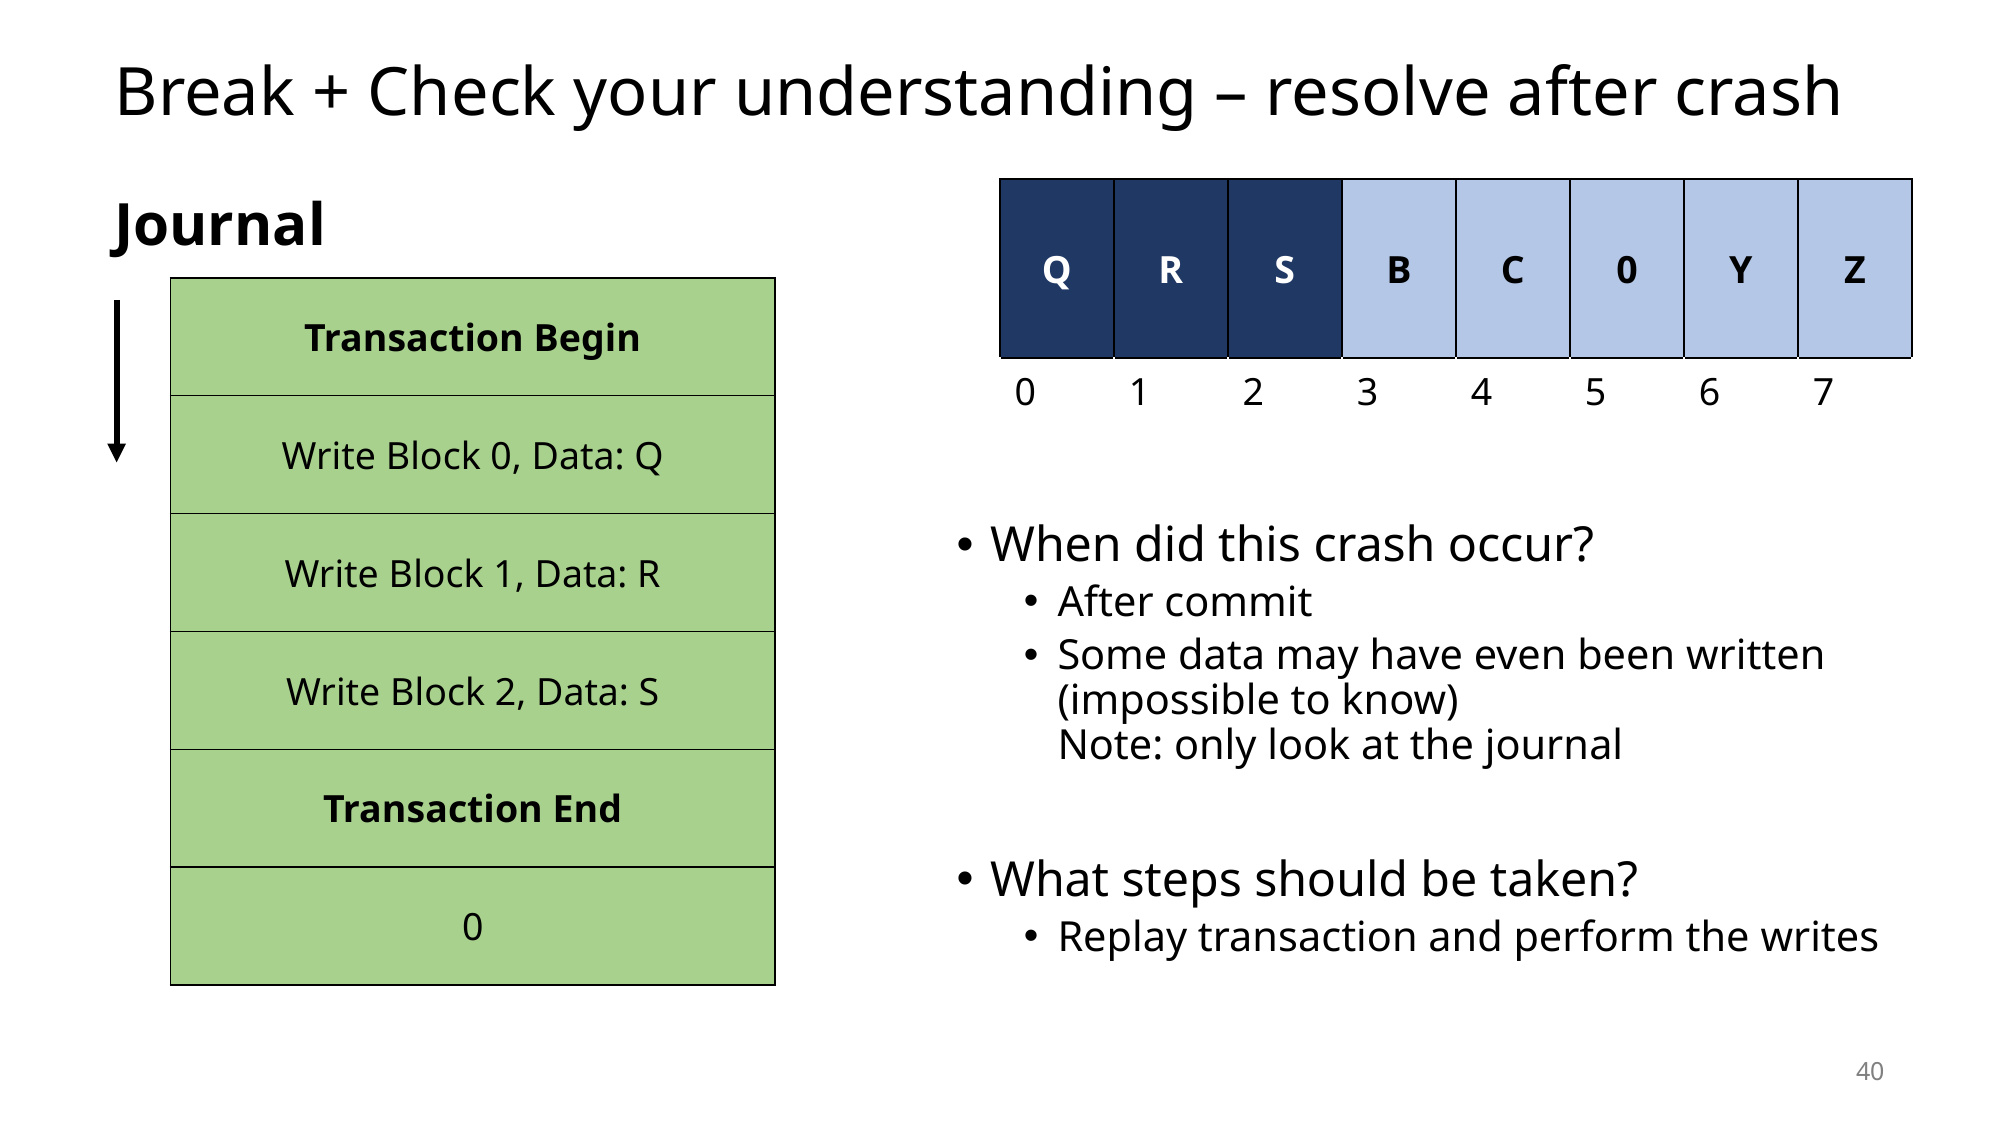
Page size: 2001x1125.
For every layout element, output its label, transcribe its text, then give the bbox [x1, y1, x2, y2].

table_header Z [1799, 180, 1911, 357]
table_header Y [1685, 180, 1797, 357]
table_cell Write Block 1, Data: R [171, 514, 774, 631]
table_cell 1 [1115, 359, 1227, 438]
table_cell 5 [1571, 359, 1683, 438]
list When did this crash occur? After commit Some data may have even been written (impossible to know) Note: only look at the journal What steps should be taken? Replay transaction and perform the writes [941, 512, 1901, 1013]
table_cell 2 [1229, 359, 1341, 438]
table_cell 0 [1001, 359, 1113, 438]
table_cell 4 [1457, 359, 1569, 438]
table_header S [1229, 180, 1341, 357]
table_cell Transaction End [171, 750, 774, 866]
table_header R [1115, 180, 1227, 357]
table_header Transaction Begin [171, 279, 774, 395]
table_cell Write Block 2, Data: S [171, 632, 774, 749]
slide_number 40 [1749, 1042, 1900, 1103]
title Break + Check your understanding – resolve after crash [99, 37, 1900, 150]
table_cell 3 [1343, 359, 1455, 438]
table_header C [1457, 180, 1569, 357]
table_cell 7 [1799, 359, 1911, 438]
table_header B [1343, 180, 1455, 357]
table_header 0 [1571, 180, 1683, 357]
table_cell 6 [1685, 359, 1797, 438]
table_cell Write Block 0, Data: Q [171, 396, 774, 513]
table_header Q [1001, 180, 1113, 357]
list Journal [99, 187, 963, 1013]
table_cell 0 [171, 868, 774, 984]
